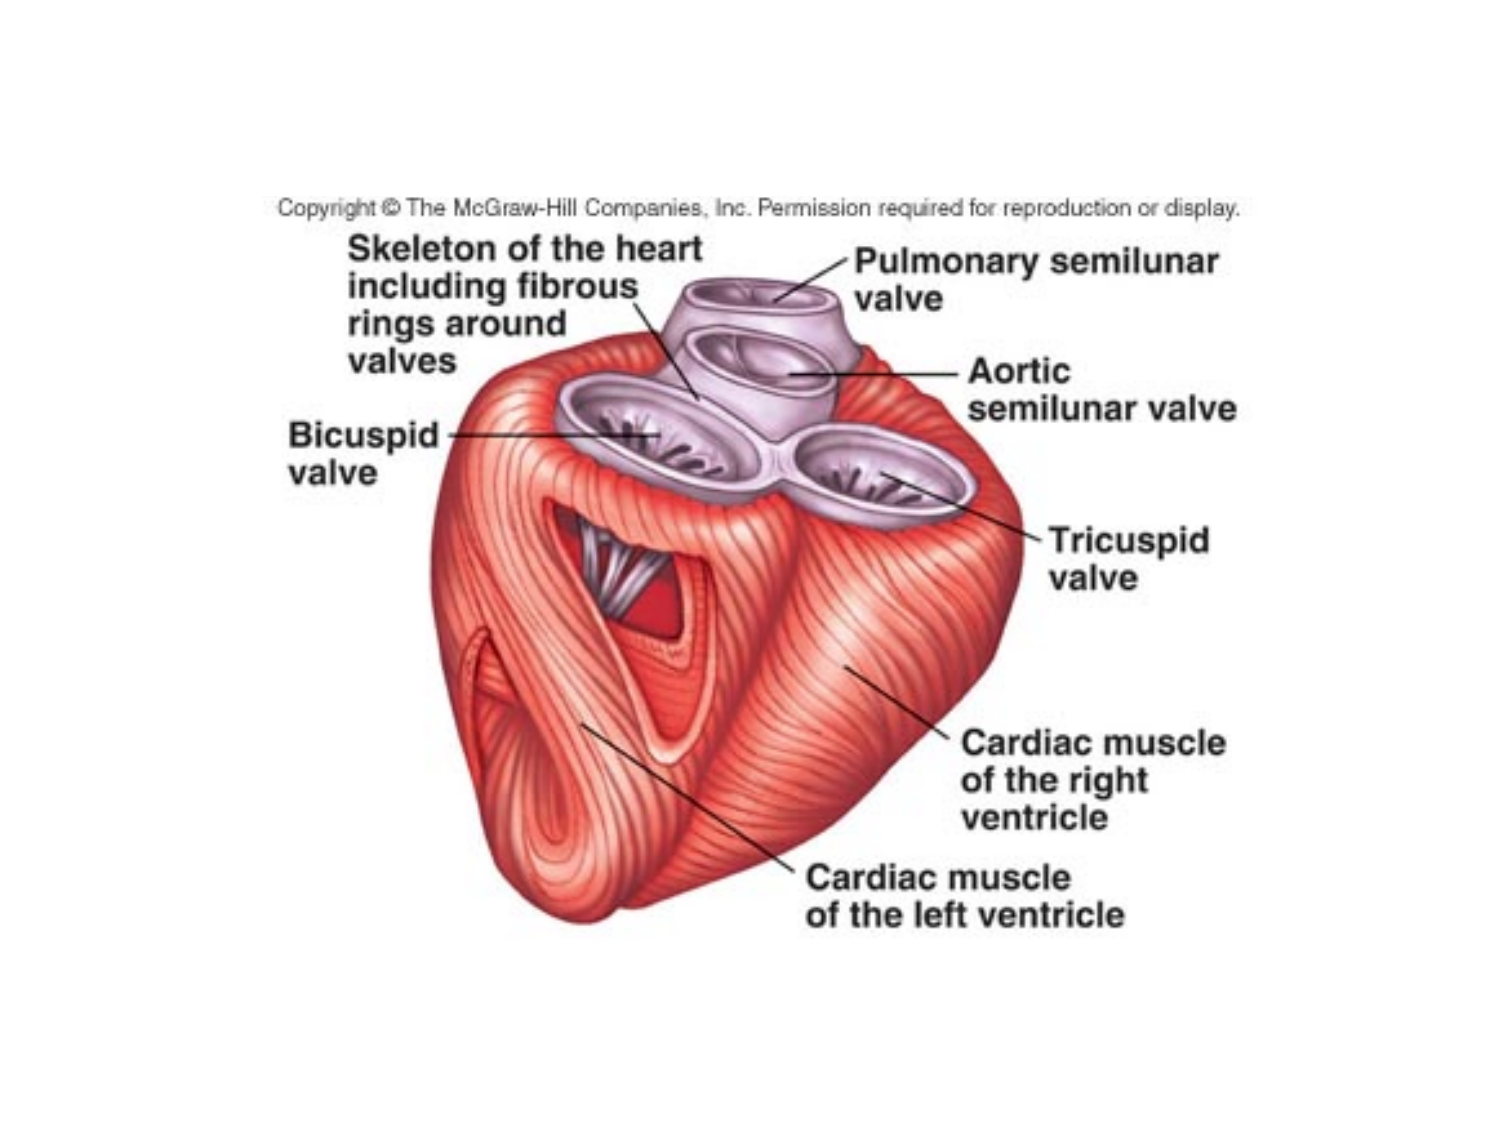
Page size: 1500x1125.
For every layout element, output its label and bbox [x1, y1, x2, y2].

picture [262, 196, 1259, 945]
